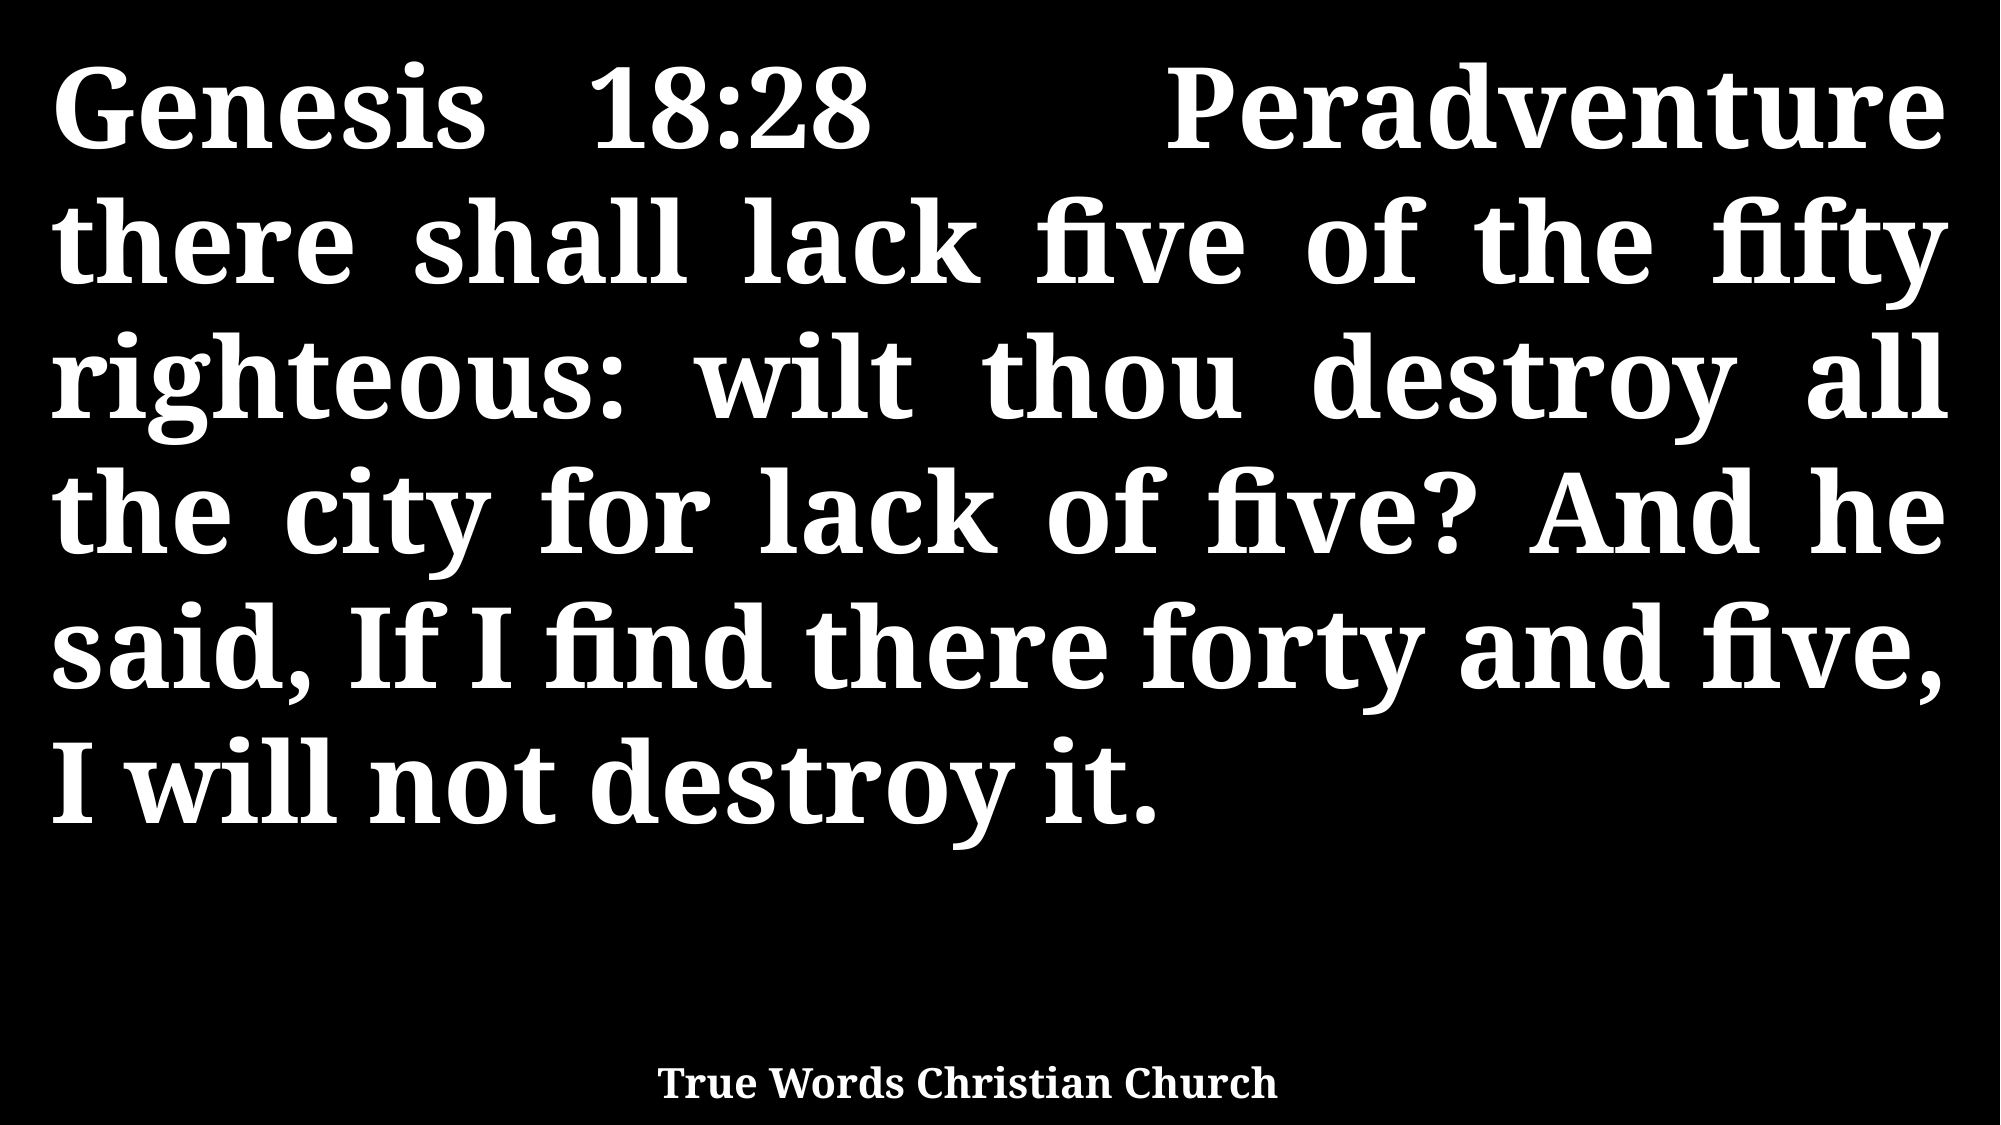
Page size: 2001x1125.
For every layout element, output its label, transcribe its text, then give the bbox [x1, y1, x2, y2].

text_box True Words Christian Church [642, 1049, 1294, 1114]
text_box Genesis 18:28 Peradventure there shall lack five of the fifty righteous: wilt thou destroy all the city for lack of five? And he said, If I find there forty and five, I will not destroy it. [35, 28, 1965, 853]
